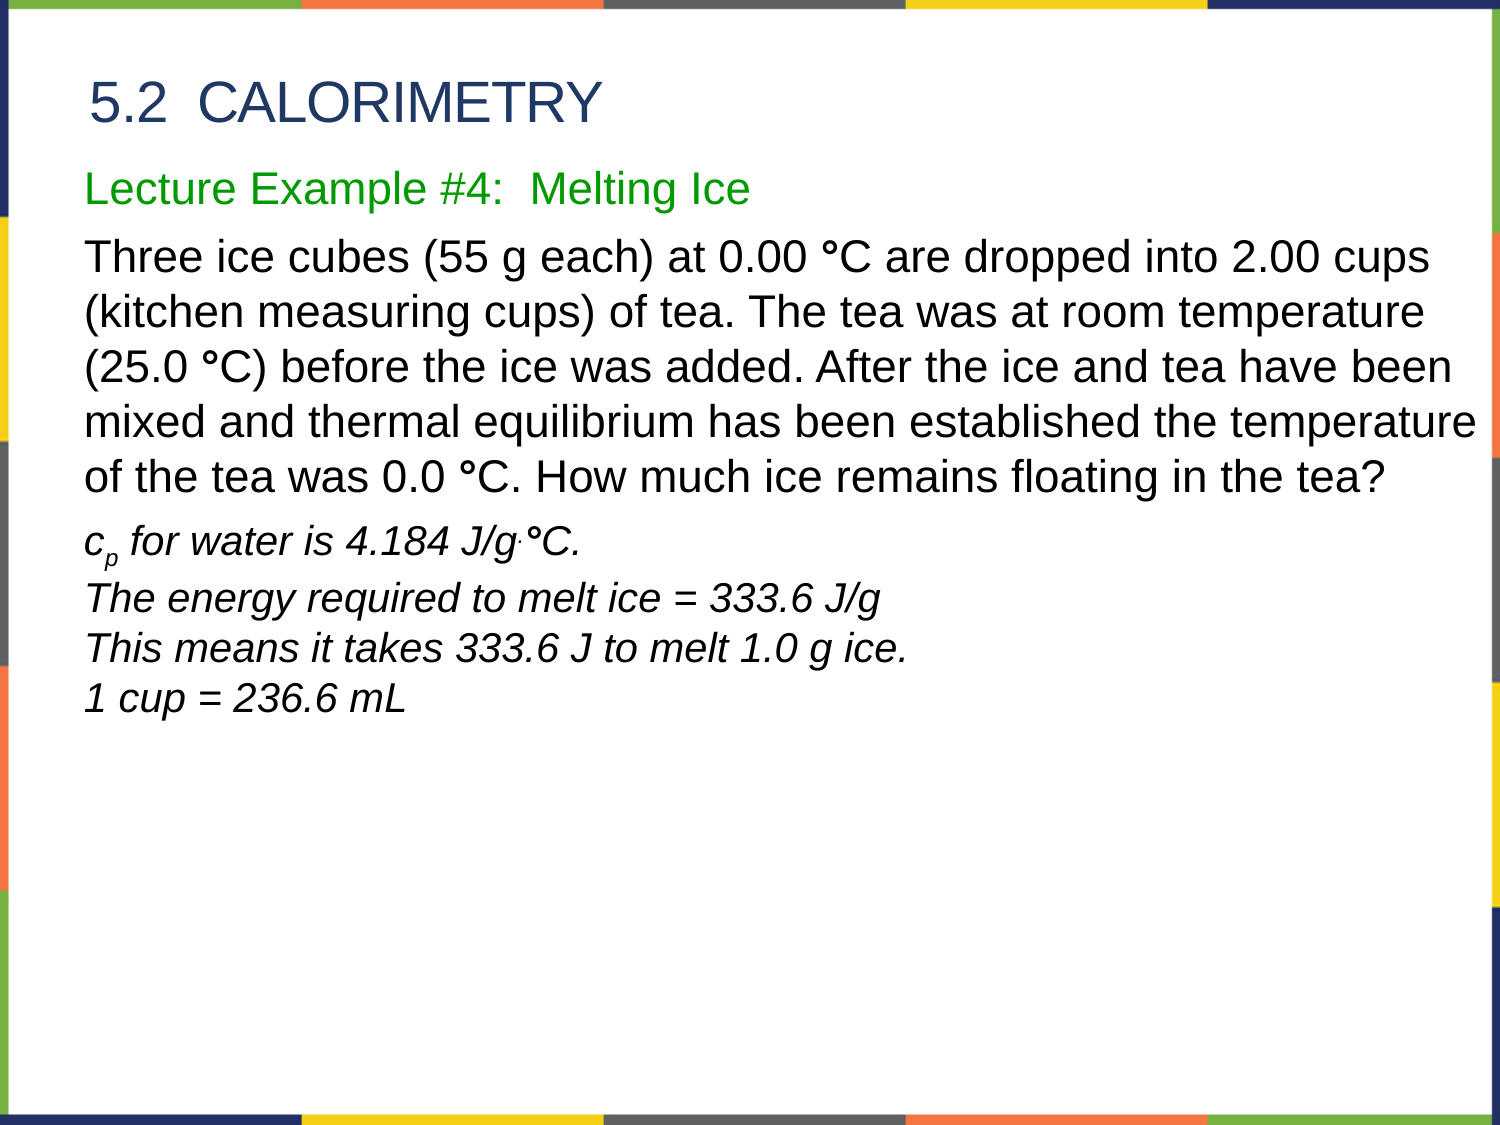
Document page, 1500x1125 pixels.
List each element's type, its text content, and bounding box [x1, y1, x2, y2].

text_box 5.2 Calorimetry [75, 57, 1475, 143]
text_box Lecture Example #4: Melting Ice Three ice cubes (55 g each) at 0.00 °C are dropped into 2.00 cups (kitchen measuring cups) of tea. The tea was at room temperature (25.0 °C) before the ice was added. After the ice and tea have been mixed and thermal equilibrium has been established the temperature of the tea was 0.0 °C. How much ice remains floating in the tea? cp for water is 4.184 J/g.°C. The energy required to melt ice = 333.6 J/g This means it takes 333.6 J to melt 1.0 g ice. 1 cup = 236.6 mL [68, 151, 1500, 903]
picture [0, 0, 1500, 1125]
